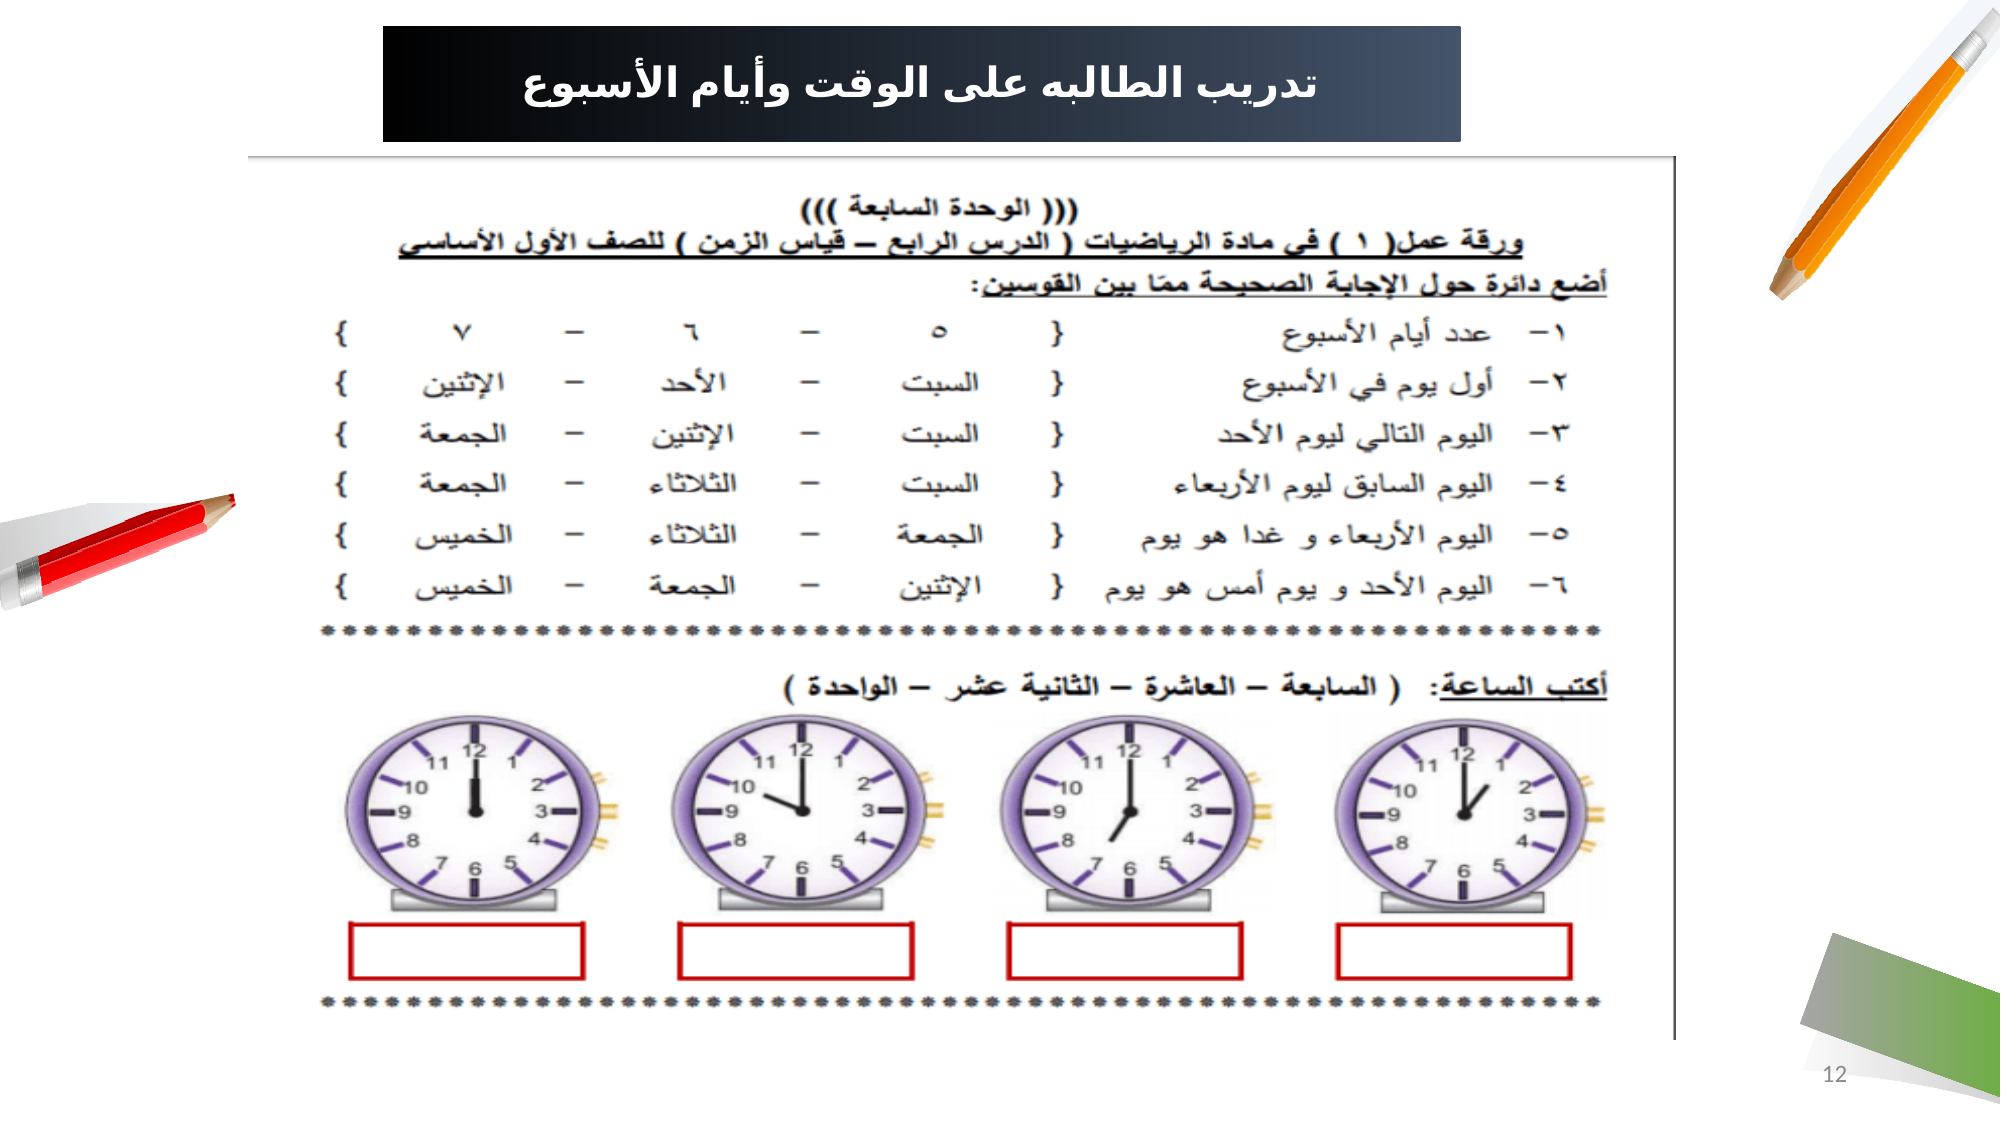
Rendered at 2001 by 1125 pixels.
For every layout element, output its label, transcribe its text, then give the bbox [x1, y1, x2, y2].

picture [1755, 0, 2000, 322]
text_box تدريب الطالبه على الوقت وأيام الأسبوع [383, 26, 1461, 142]
picture [0, 156, 1676, 1040]
slide_number 12 [1412, 1042, 1863, 1103]
